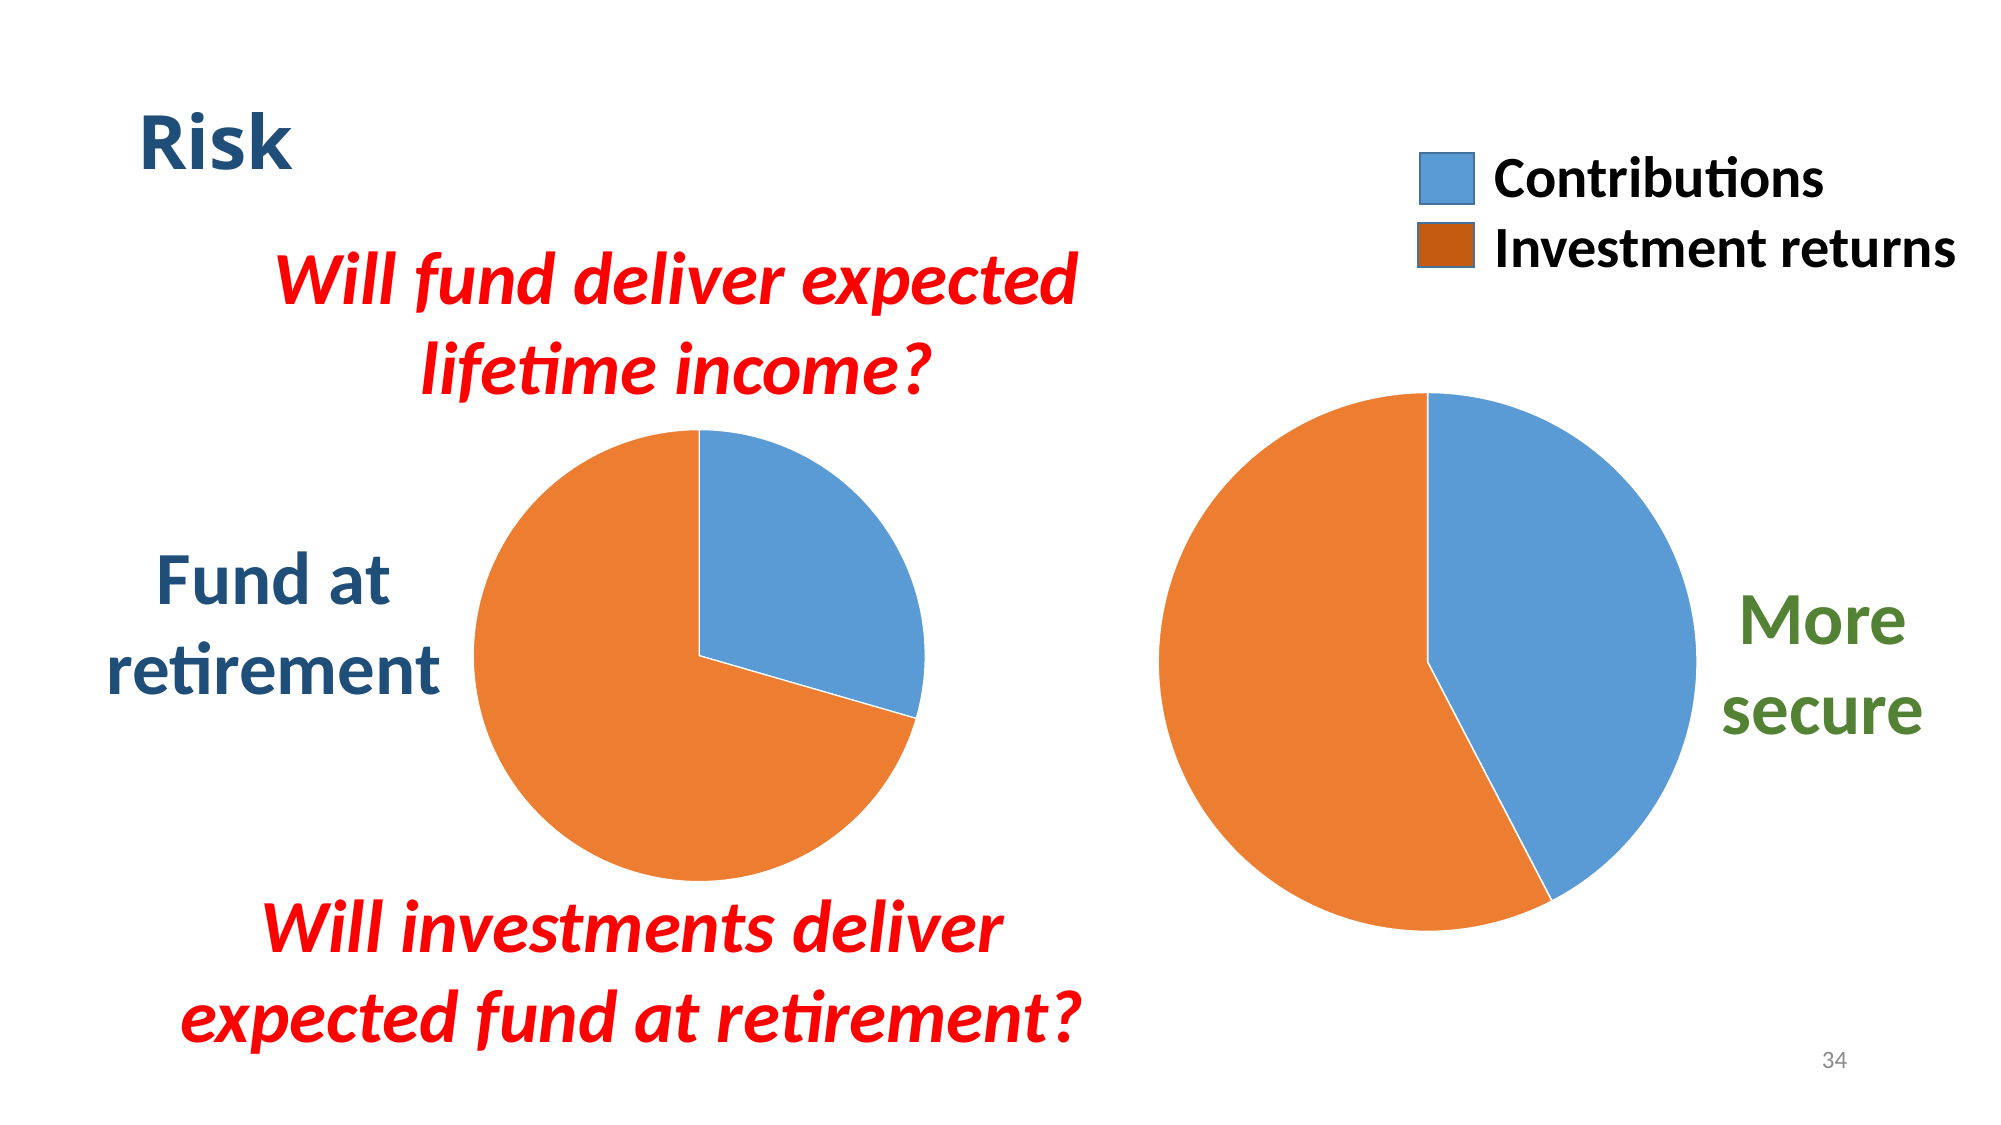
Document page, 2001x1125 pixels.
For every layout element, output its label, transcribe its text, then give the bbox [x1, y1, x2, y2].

title Risk [122, 68, 1153, 223]
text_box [1152, 385, 1975, 936]
slide_number 34 [1412, 1028, 1863, 1088]
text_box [1418, 131, 1975, 289]
text_box Will fund deliver expected lifetime income? [230, 221, 1124, 417]
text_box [83, 424, 933, 886]
text_box Will investments deliver expected fund at retirement? [126, 870, 1139, 1066]
